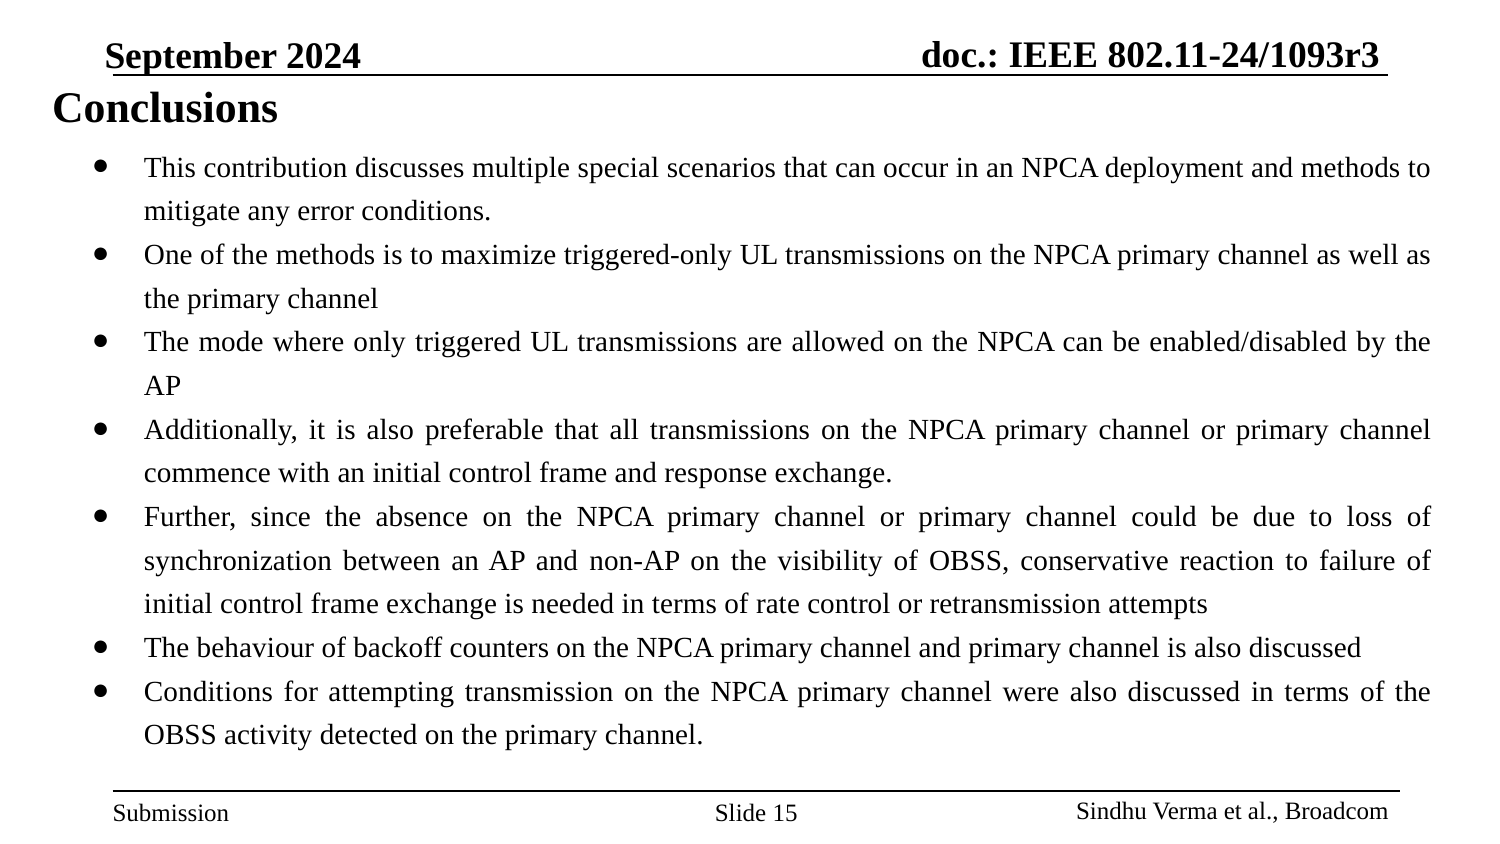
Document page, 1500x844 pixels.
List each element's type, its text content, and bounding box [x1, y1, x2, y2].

list This contribution discusses multiple special scenarios that can occur in an NPCA deployment and methods to mitigate any error conditions. One of the methods is to maximize triggered-only UL transmissions on the NPCA primary channel as well as the primary channel The mode where only triggered UL transmissions are allowed on the NPCA can be enabled/disabled by the AP Additionally, it is also preferable that all transmissions on the NPCA primary channel or primary channel commence with an initial control frame and response exchange. Further, since the absence on the NPCA primary channel or primary channel could be due to loss of synchronization between an AP and non-AP on the visibility of OBSS, conservative reaction to failure of initial control frame exchange is needed in terms of rate control or retransmission attempts The behaviour of backoff counters on the NPCA primary channel and primary channel is also discussed Conditions for attempting transmission on the NPCA primary channel were also discussed in terms of the OBSS activity detected on the primary channel. [76, 127, 1445, 751]
slide_number Slide ‹#› [712, 796, 800, 820]
title Conclusions [40, 63, 1500, 155]
